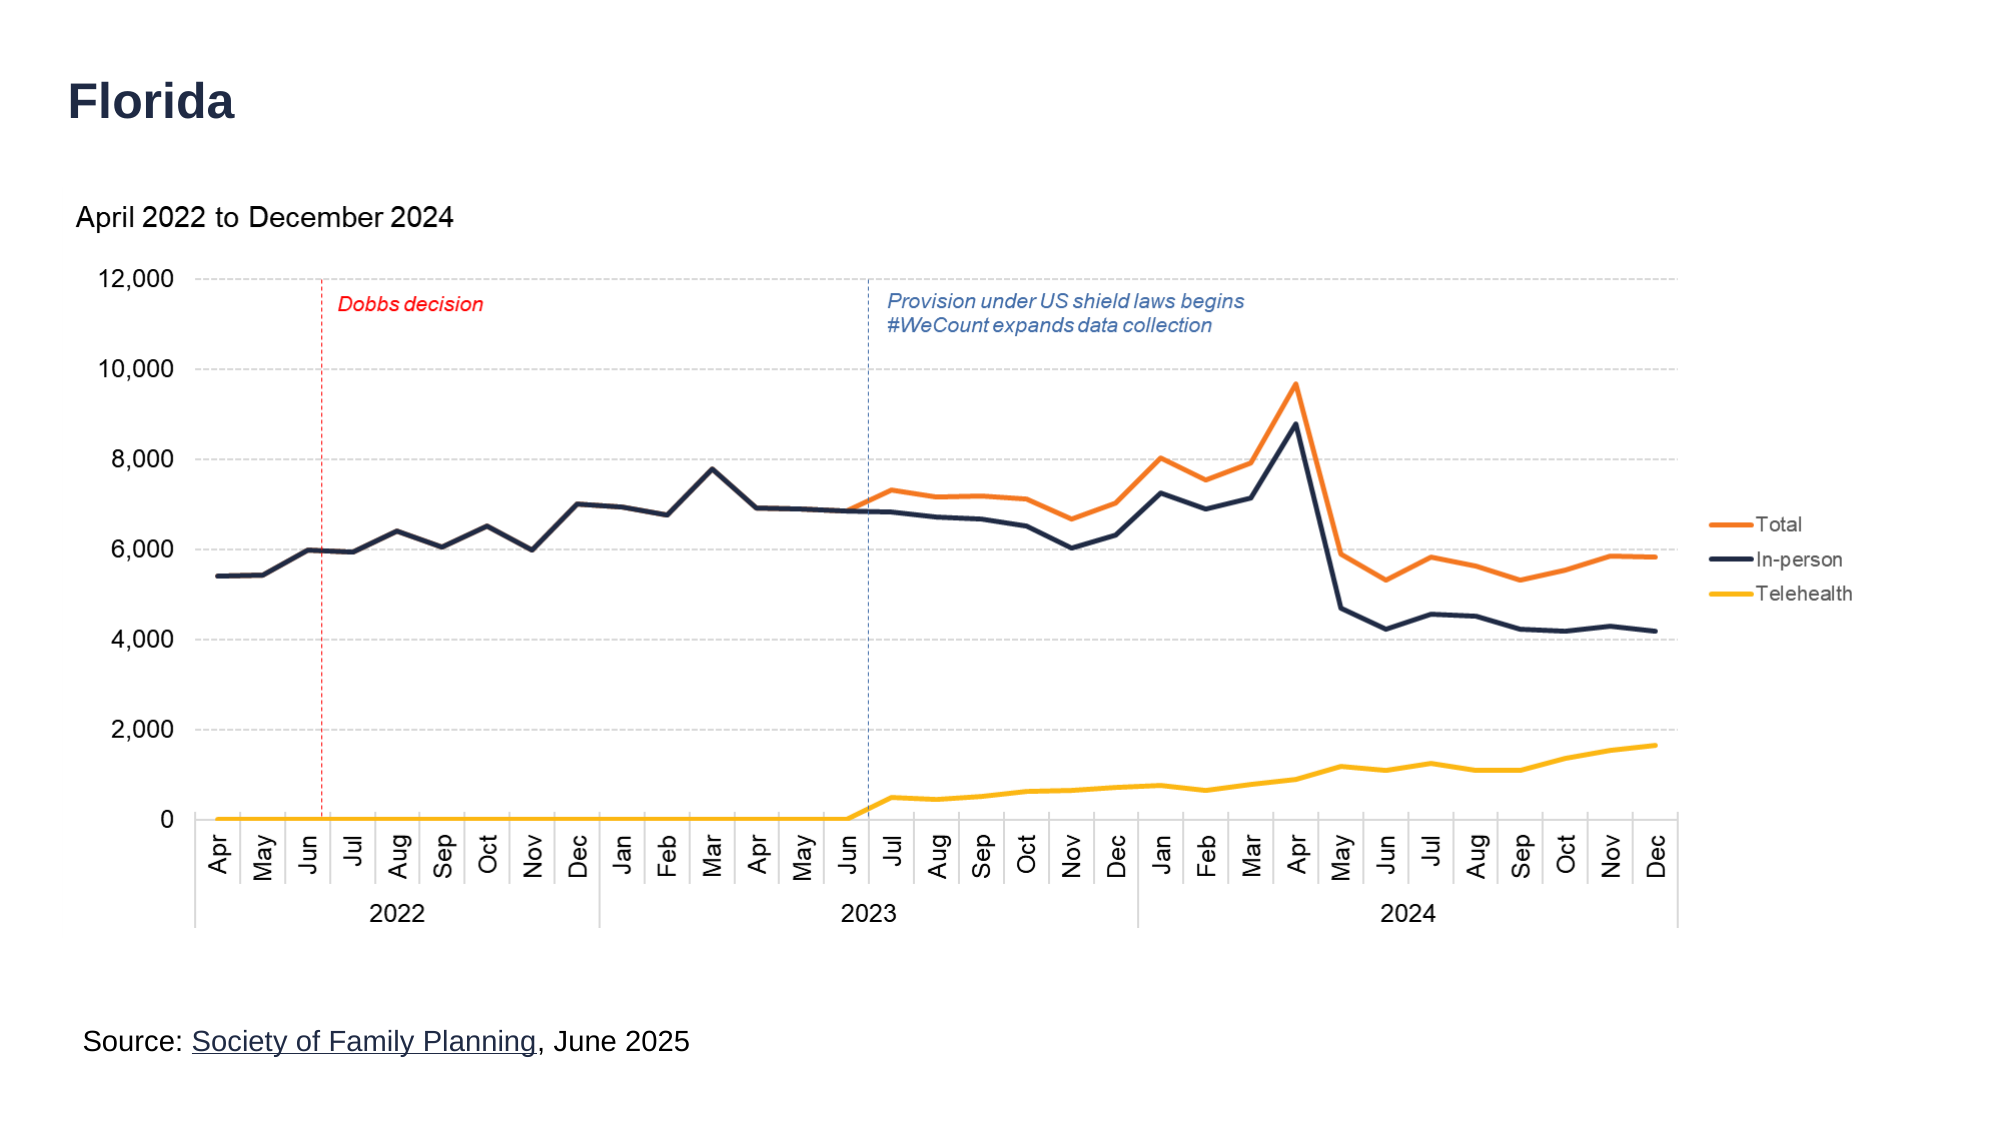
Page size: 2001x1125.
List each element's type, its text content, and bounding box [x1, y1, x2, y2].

picture [61, 187, 1939, 938]
title Florida [67, 59, 1546, 146]
text_box Source: Society of Family Planning, June 2025 [67, 1014, 833, 1065]
